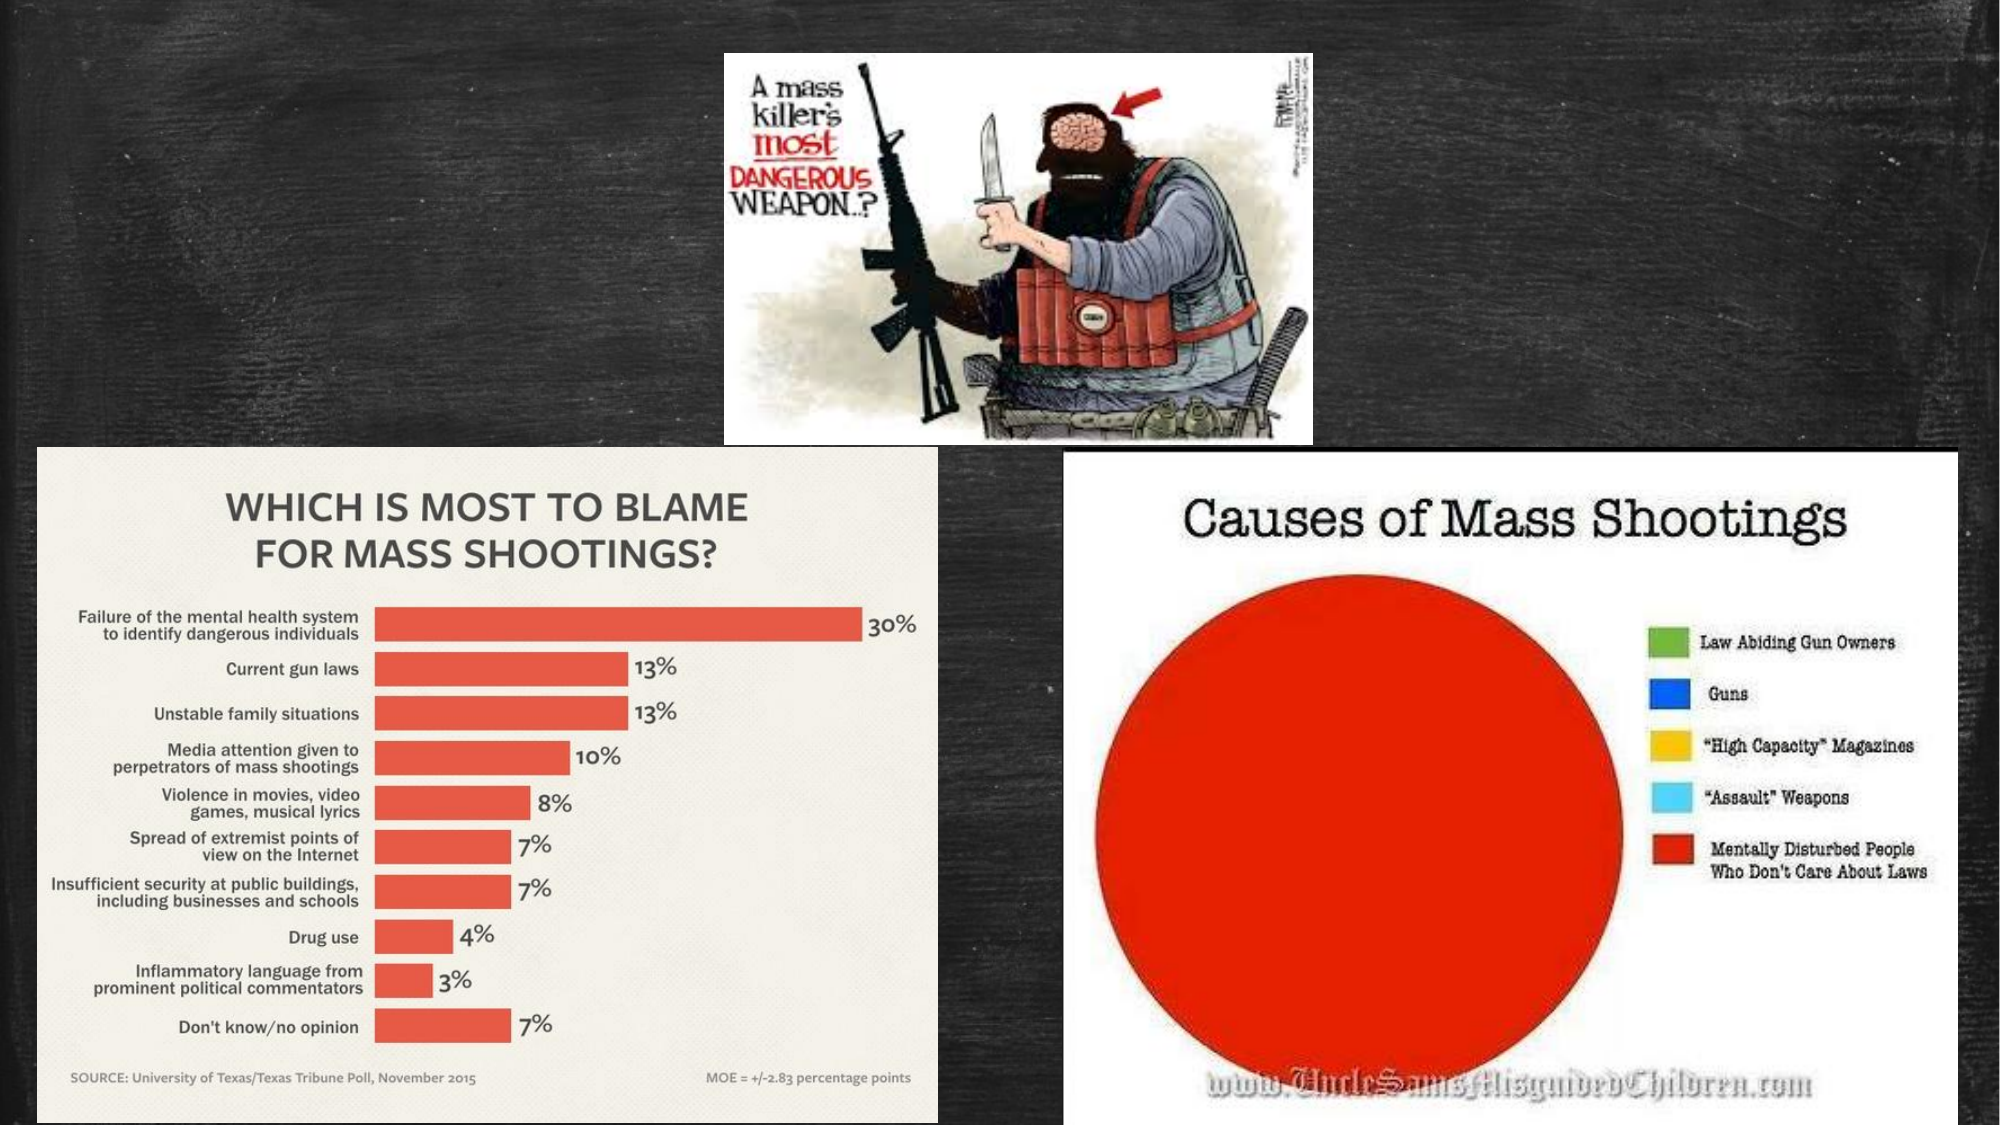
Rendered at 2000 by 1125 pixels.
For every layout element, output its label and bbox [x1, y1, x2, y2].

picture [37, 447, 938, 1123]
picture [724, 53, 1313, 445]
picture [1062, 447, 1958, 1125]
